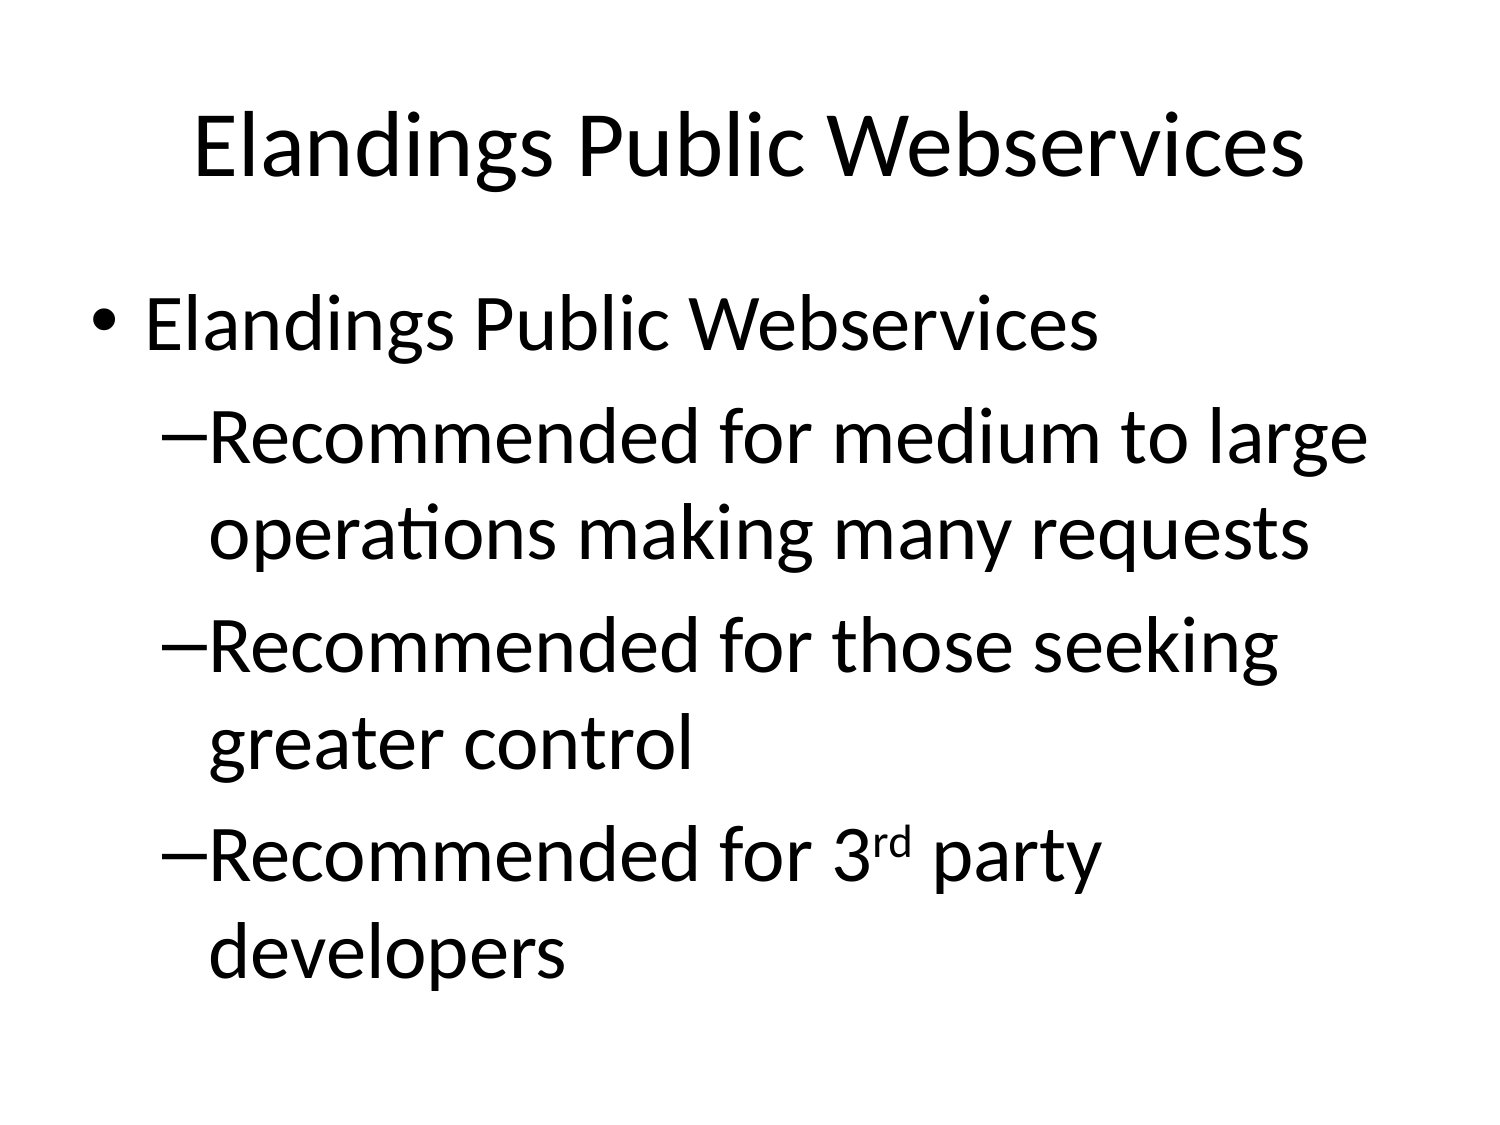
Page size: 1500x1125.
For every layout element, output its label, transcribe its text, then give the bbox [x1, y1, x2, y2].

list Elandings Public Webservices Recommended for medium to large operations making many requests Recommended for those seeking greater control Recommended for 3rd party developers [75, 262, 1425, 1075]
title Elandings Public Webservices [75, 45, 1425, 233]
